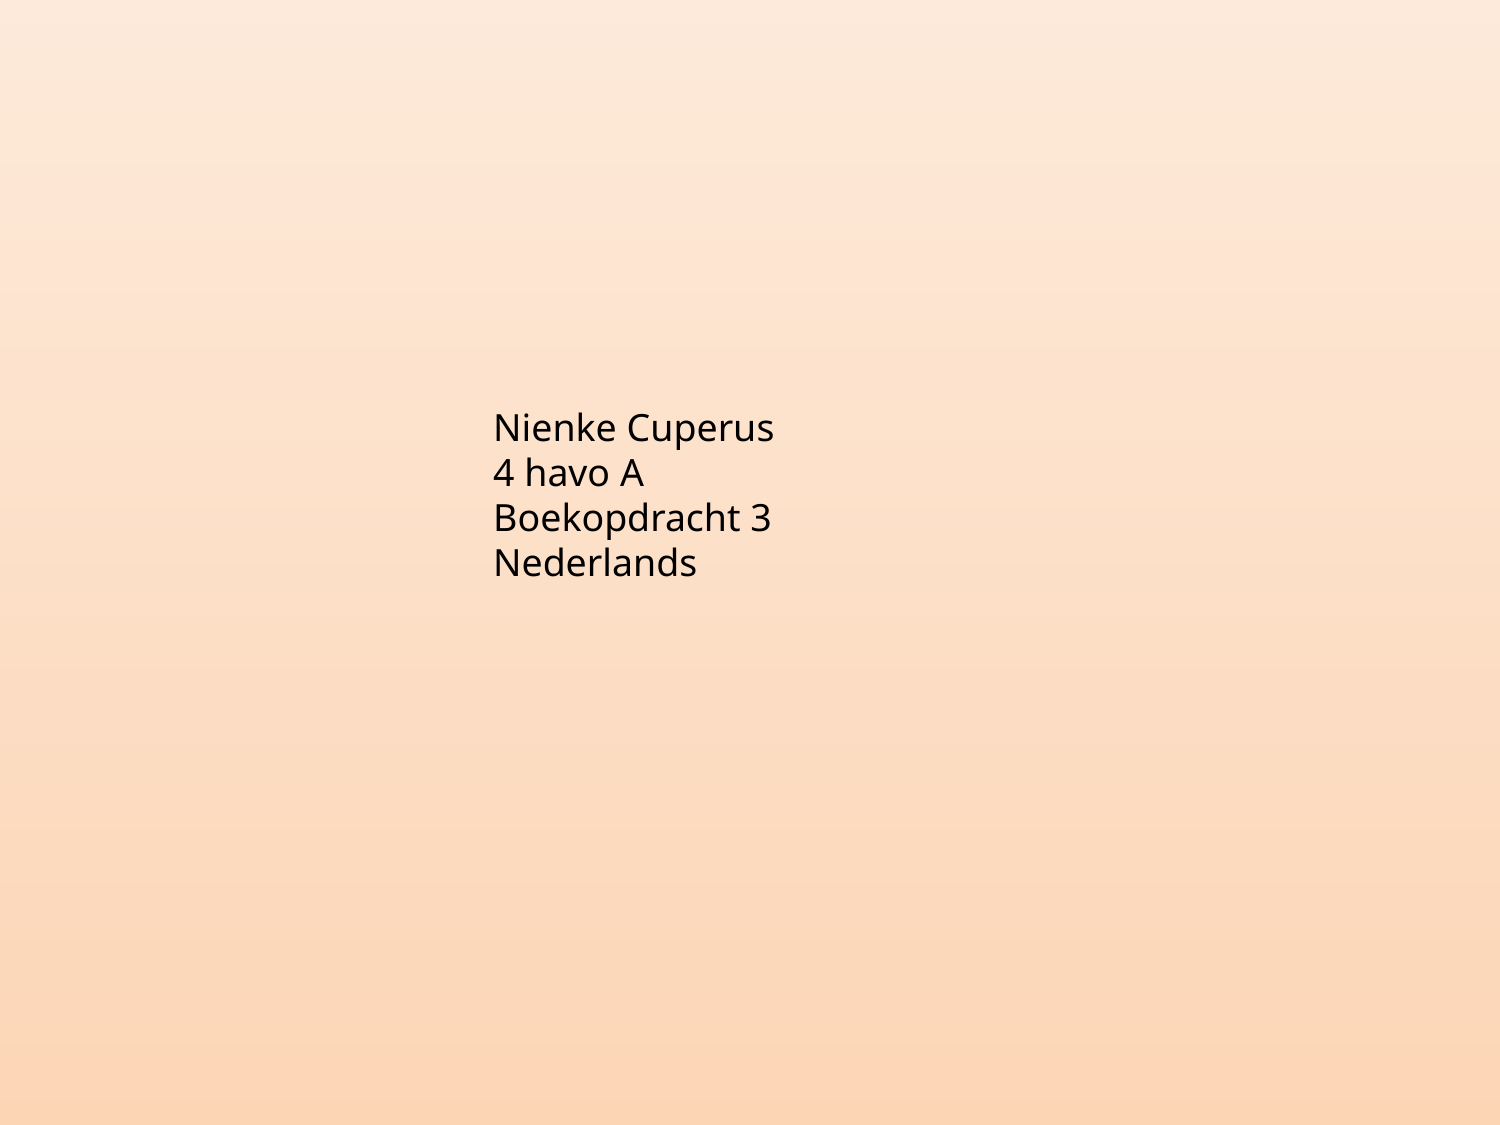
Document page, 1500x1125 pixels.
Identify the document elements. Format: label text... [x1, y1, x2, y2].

text_box Nienke Cuperus 4 havo A Boekopdracht 3 Nederlands [478, 397, 928, 682]
